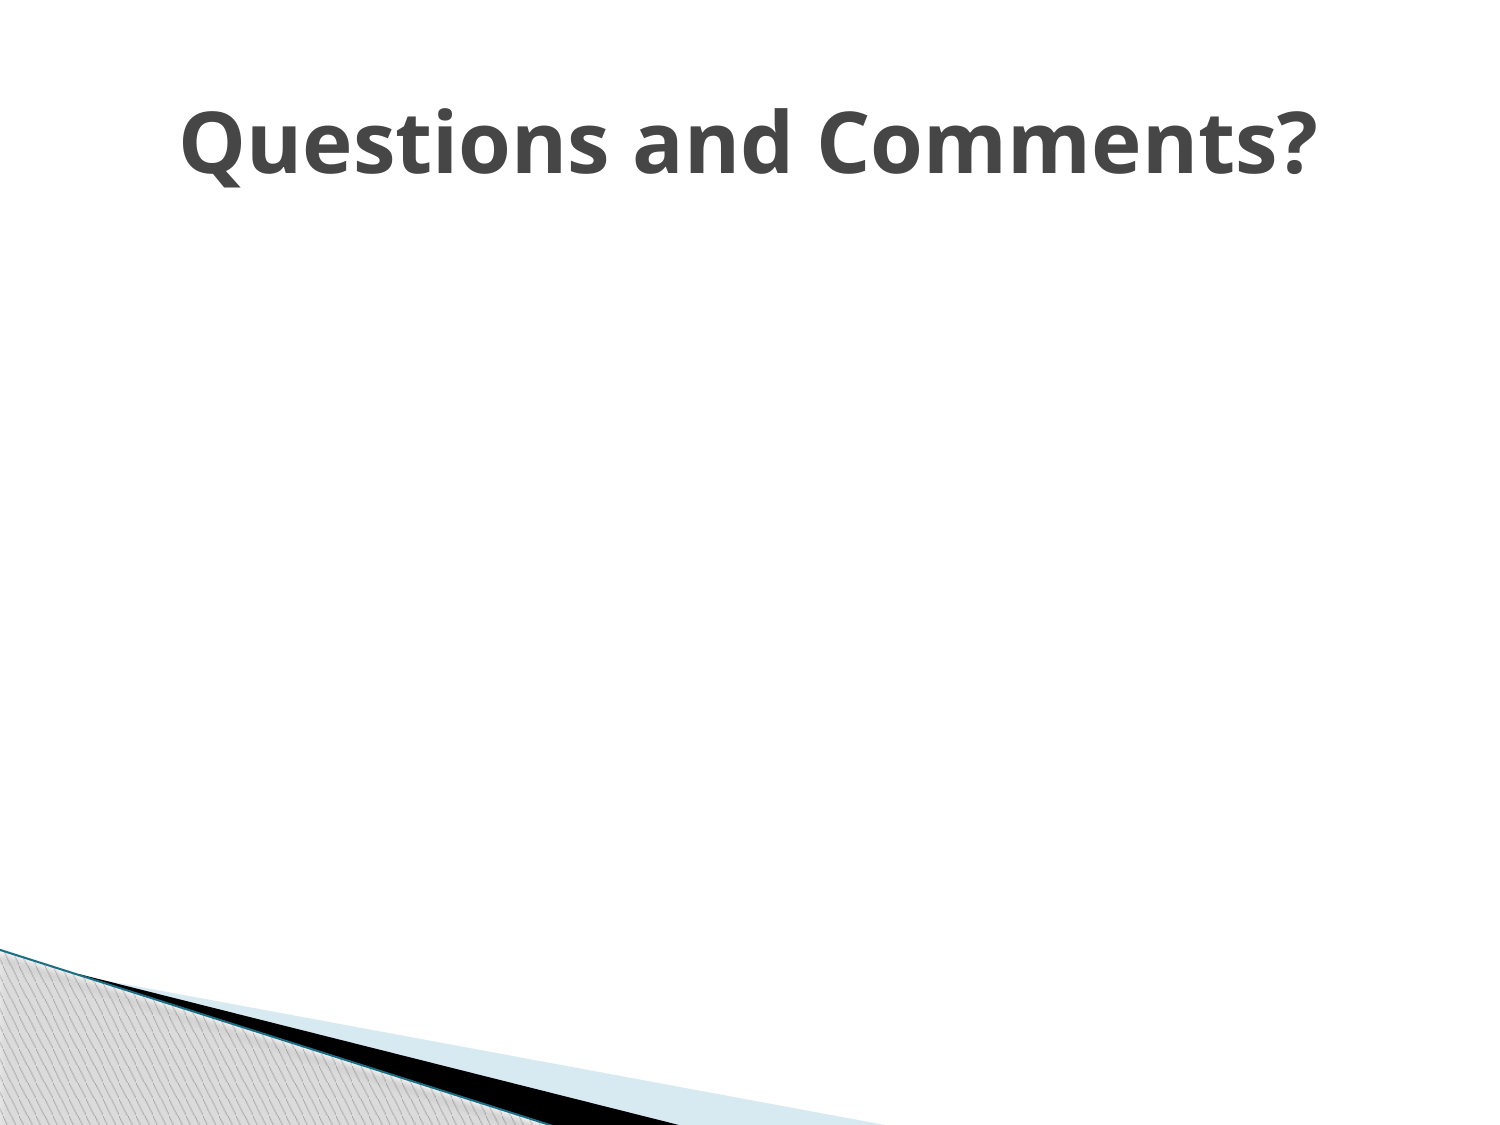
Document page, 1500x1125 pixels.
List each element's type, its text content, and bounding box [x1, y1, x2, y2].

title Questions and Comments? [75, 45, 1425, 233]
